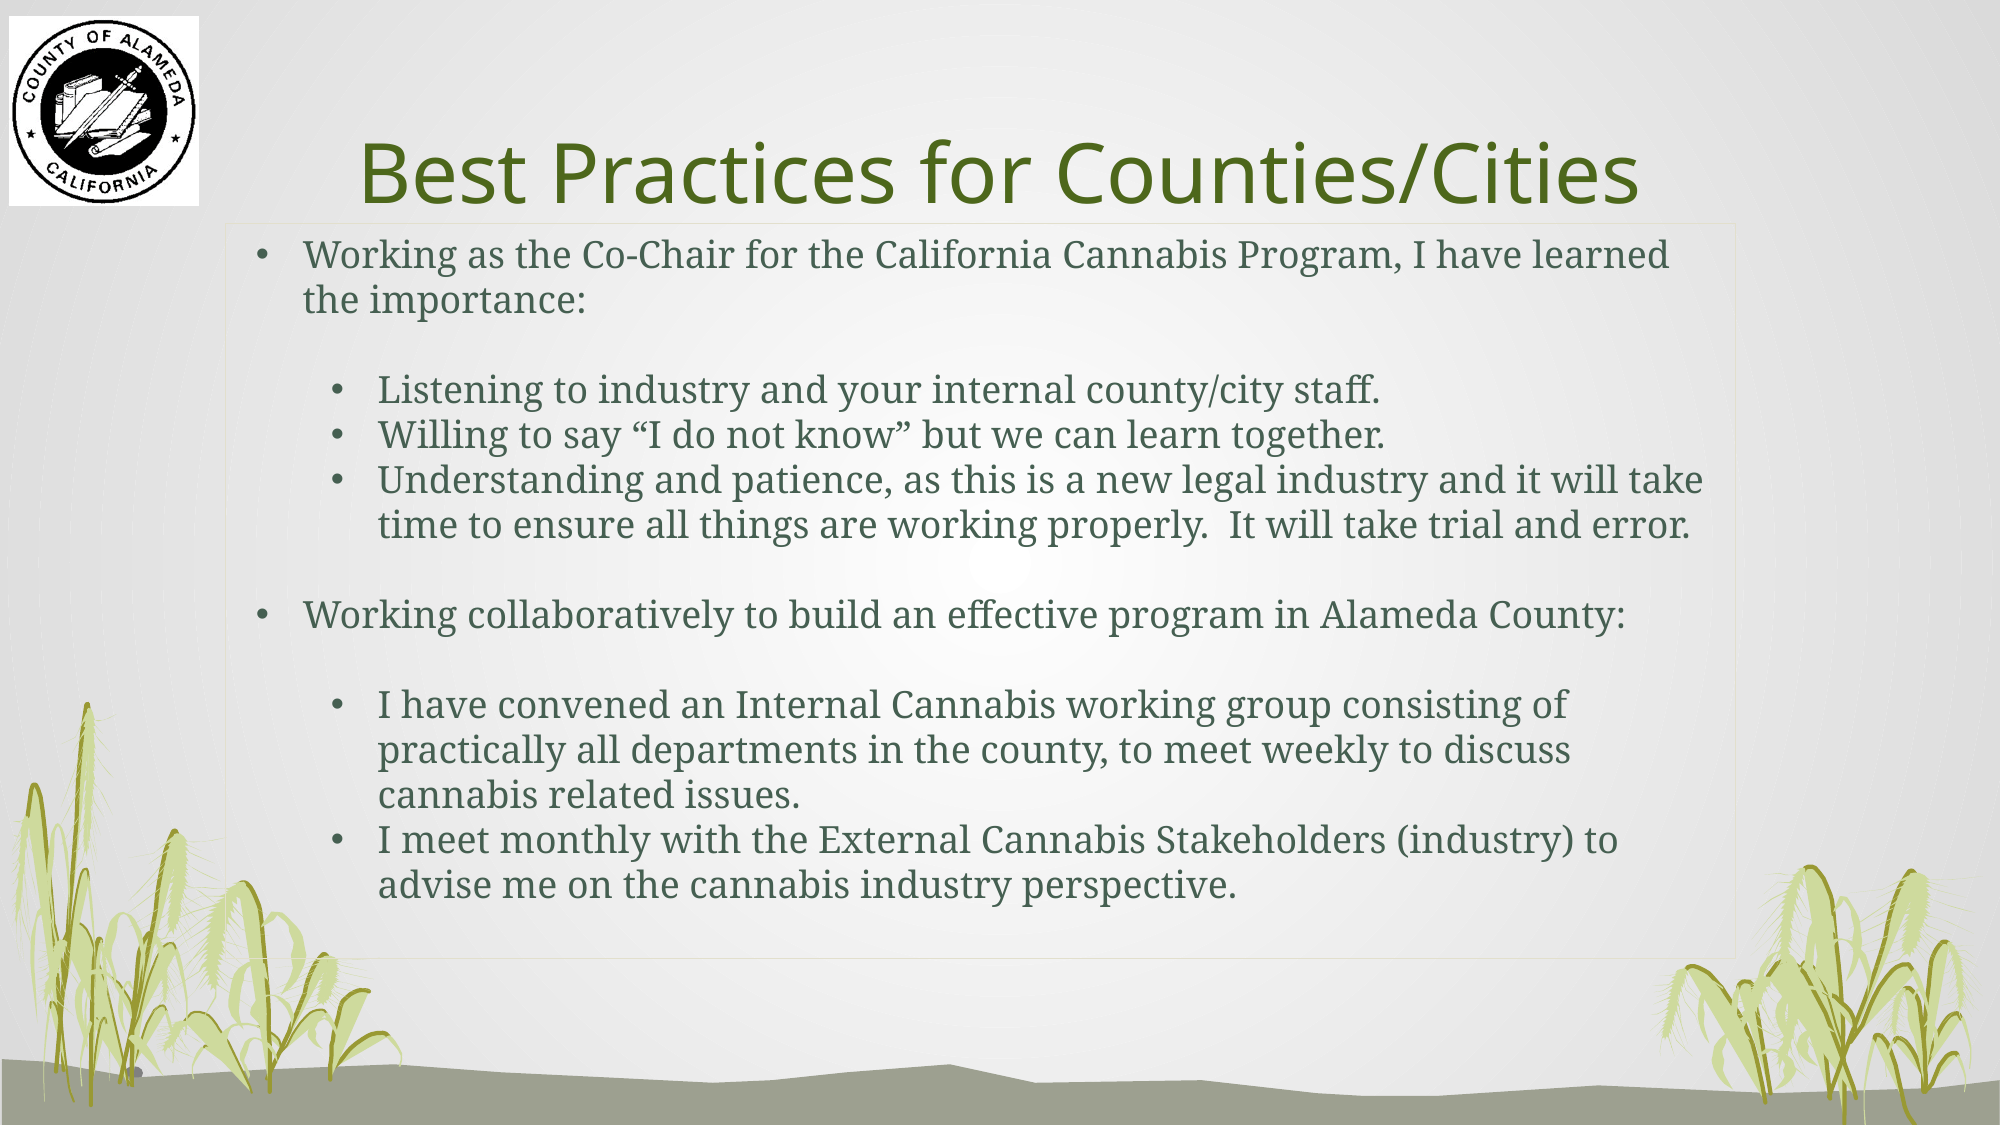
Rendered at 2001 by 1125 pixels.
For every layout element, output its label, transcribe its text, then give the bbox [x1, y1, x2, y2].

picture [9, 16, 199, 206]
title Best Practices for Counties/Cities [99, 0, 1900, 228]
text_box Working as the Co-Chair for the California Cannabis Program, I have learned the importance: Listening to industry and your internal county/city staff. Willing to say “I do not know” but we can learn together. Understanding and patience, as this is a new legal industry and it will take time to ensure all things are working properly. It will take trial and error. Working collaboratively to build an effective program in Alameda County: I have convened an Internal Cannabis working group consisting of practically all departments in the county, to meet weekly to discuss cannabis related issues. I meet monthly with the External Cannabis Stakeholders (industry) to advise me on the cannabis industry perspective. [225, 223, 1736, 959]
